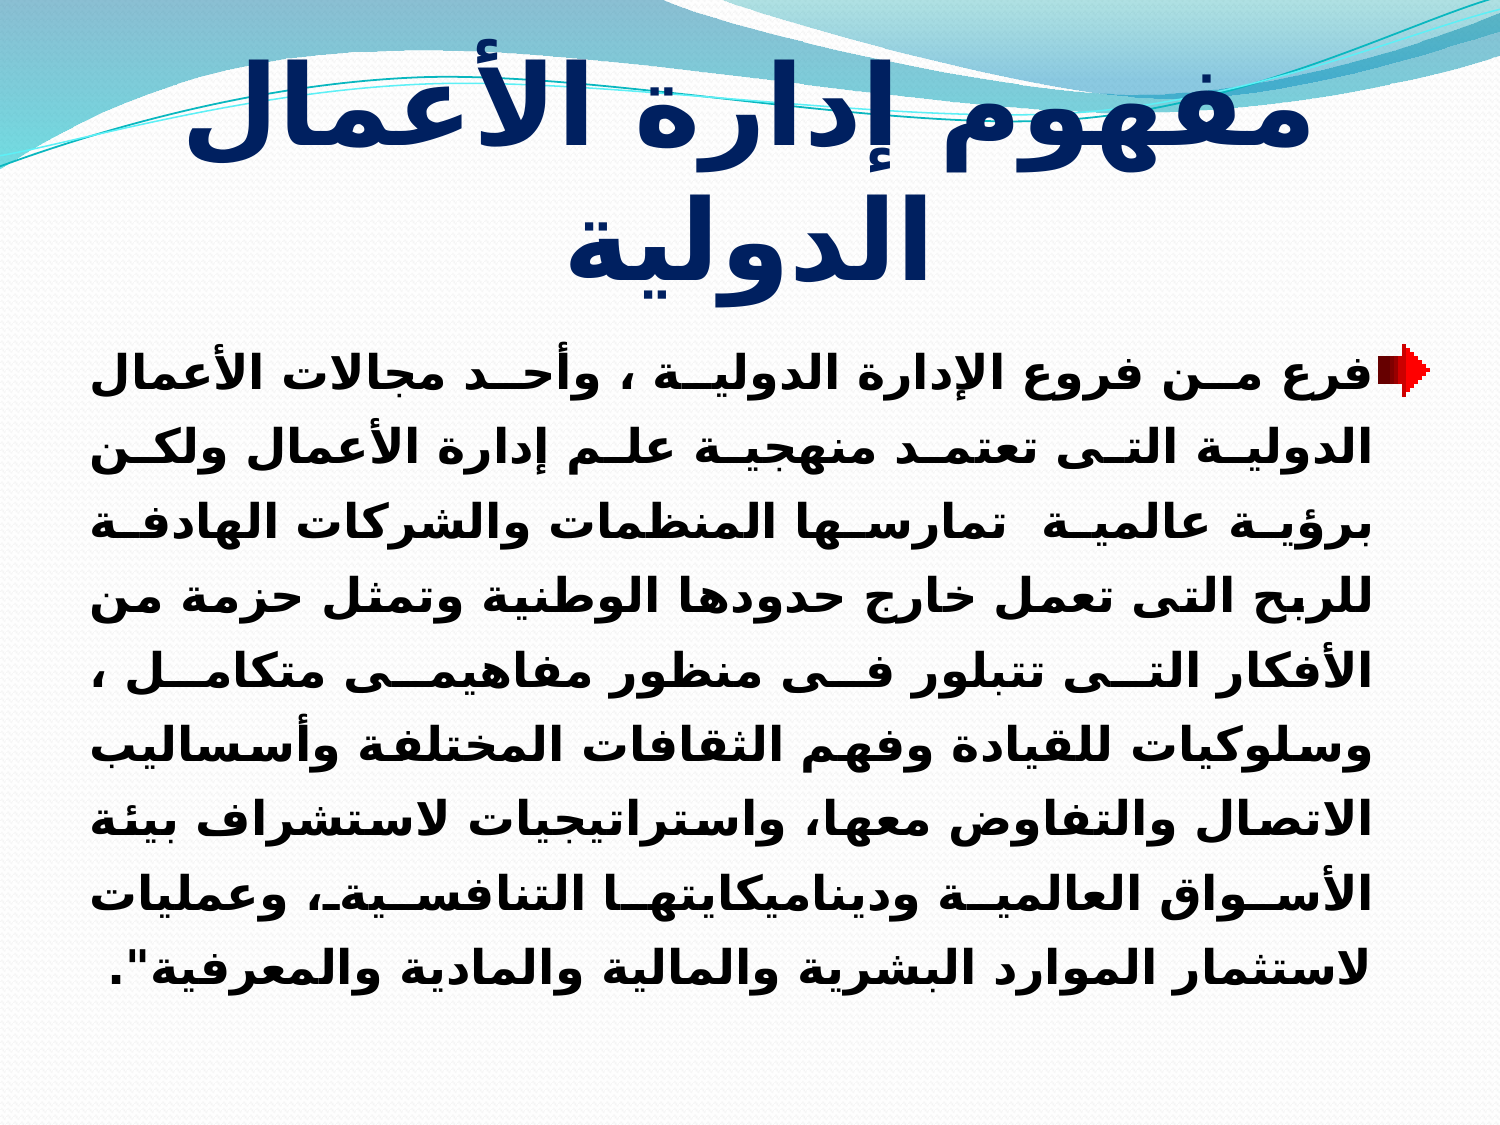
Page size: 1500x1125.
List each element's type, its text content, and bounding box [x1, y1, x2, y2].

title مفهوم إدارة الأعمال الدولية [75, 115, 1425, 303]
picture [1378, 344, 1430, 397]
list فرع من فروع الإدارة الدولية ، وأحد مجالات الأعمال الدولية التى تعتمد منهجية علم إدارة الأعمال ولكن برؤية عالمية تمارسها المنظمات والشركات الهادفة للربح التى تعمل خارج حدودها الوطنية وتمثل حزمة من الأفكار التى تتبلور فى منظور مفاهيمى متكامل ، وسلوكيات للقيادة وفهم الثقافات المختلفة وأسساليب الاتصال والتفاوض معها، واستراتيجيات لاستشراف بيئة الأسواق العالمية وديناميكايتها التنافسيةـ، وعمليات لاستثمار الموارد البشرية والمالية والمادية والمعرفية". [75, 317, 1425, 1038]
